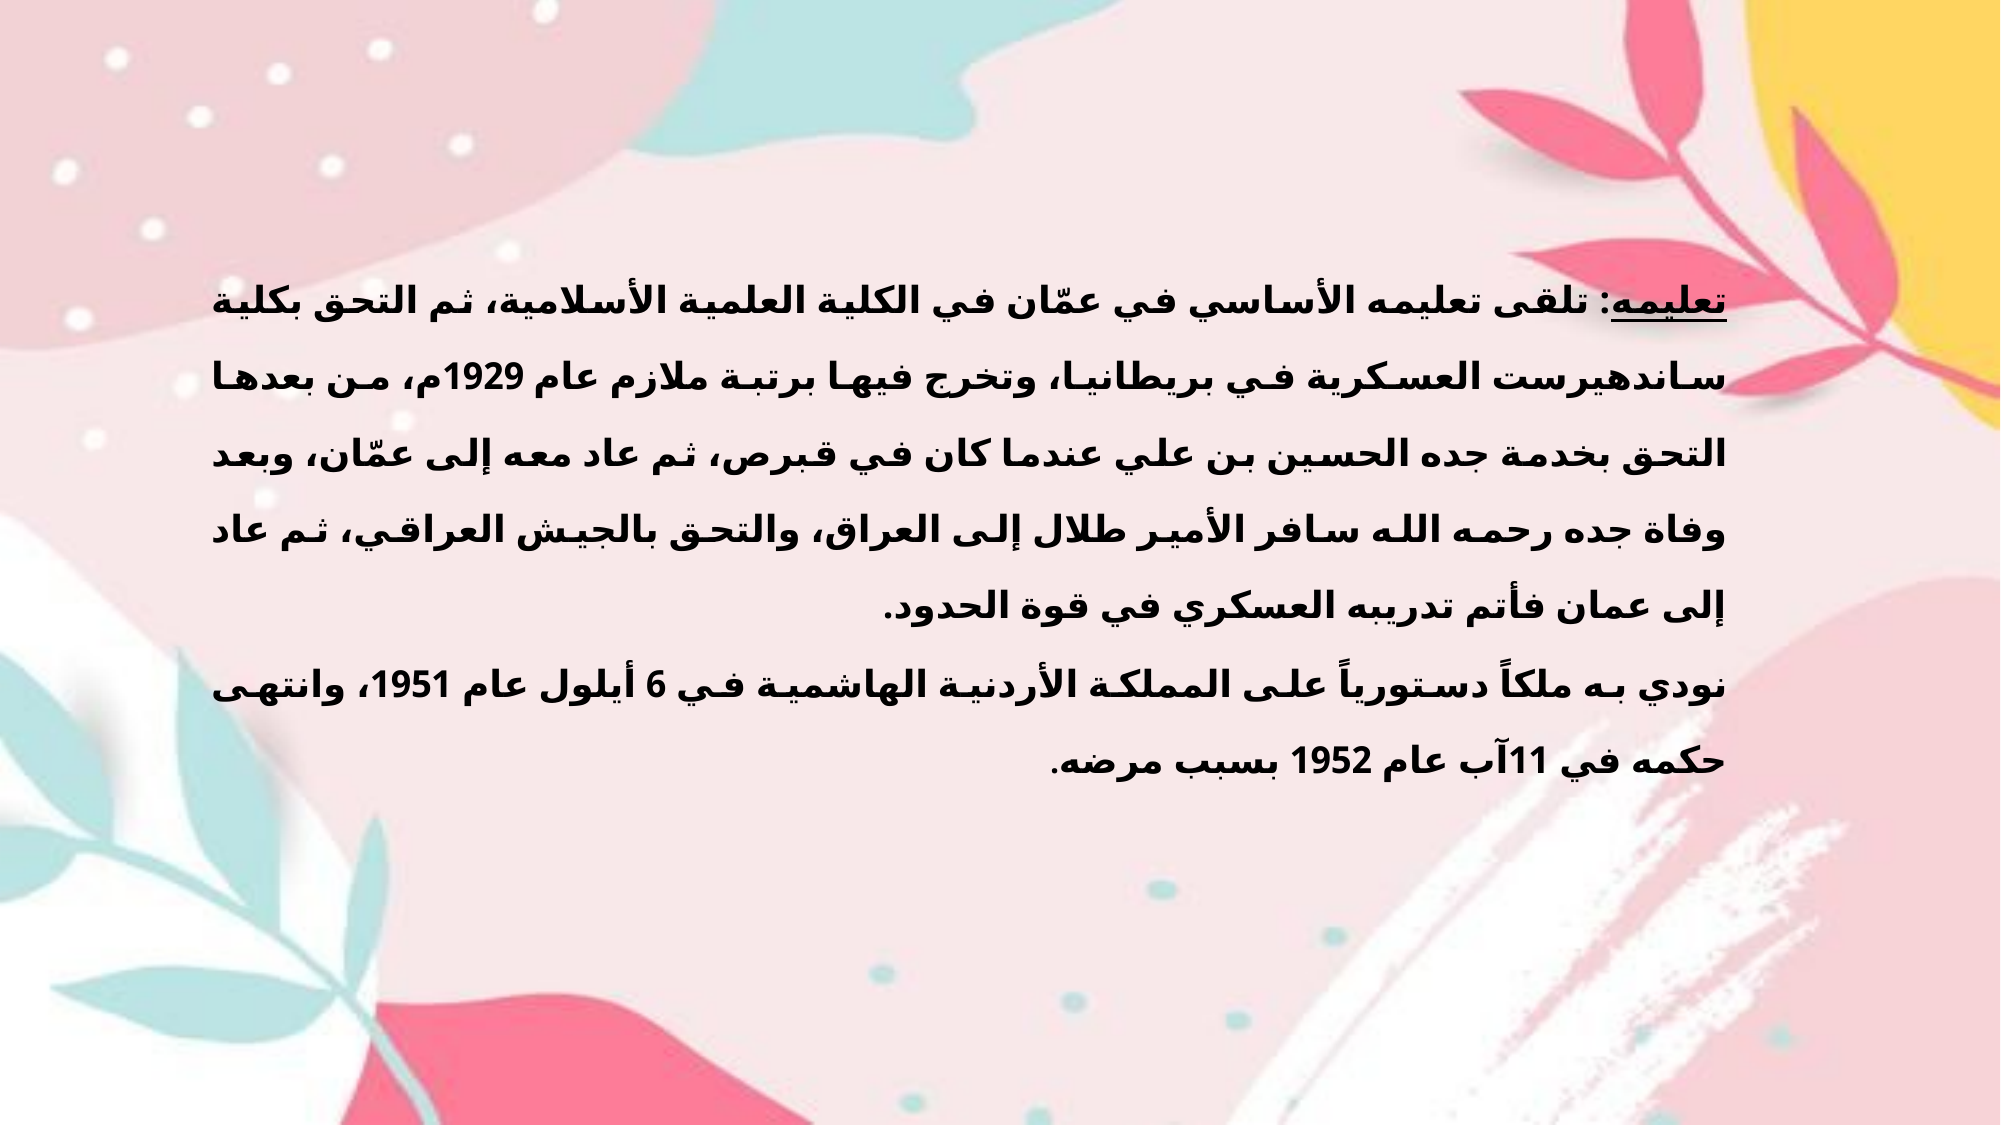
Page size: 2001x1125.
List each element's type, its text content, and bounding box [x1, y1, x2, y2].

list تعليمه: تلقى تعليمه الأساسي في عمّان في الكلية العلمية الأسلامية، ثم التحق بكلية ساندهيرست العسكرية في بريطانيا، وتخرج فيها برتبة ملازم عام1929م، من بعدها التحق بخدمة جده الحسين بن علي عندما كان في قبرص، ثم عاد معه إلى عمّان، وبعد وفاة جده رحمه الله سافر الأمير طلال إلى العراق، والتحق بالجيش العراقي، ثم عاد إلى عمان فأتم تدريبه العسكري في قوة الحدود. نودي به ملكاً دستورياً على المملكة الأردنية الهاشمية في 6 أيلول عام 1951، وانتهى حكمه في 11آب عام 1952 بسبب مرضه. [196, 237, 1743, 792]
picture [0, 0, 2001, 1125]
